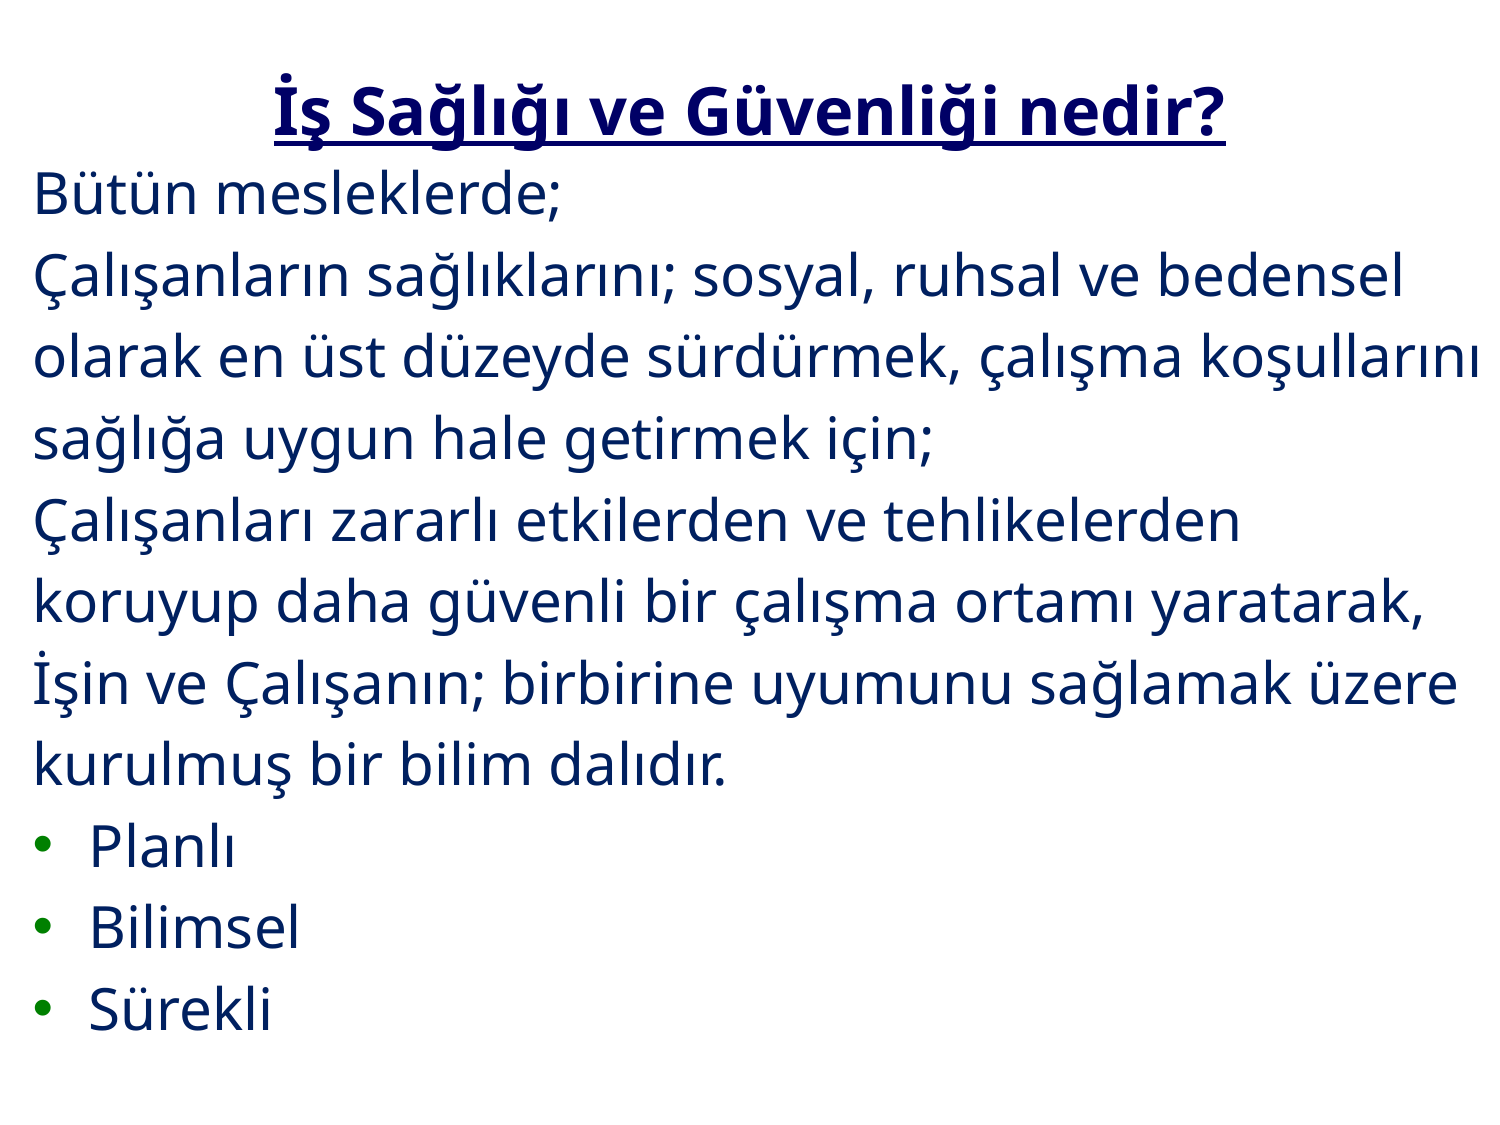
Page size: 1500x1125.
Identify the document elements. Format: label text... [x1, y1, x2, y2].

title İş Sağlığı ve Güvenliği nedir? [75, 45, 1425, 149]
list Bütün mesleklerde; Çalışanların sağlıklarını; sosyal, ruhsal ve bedensel olarak en üst düzeyde sürdürmek, çalışma koşullarını sağlığa uygun hale getirmek için; Çalışanları zararlı etkilerden ve tehlikelerden koruyup daha güvenli bir çalışma ortamı yaratarak, İşin ve Çalışanın; birbirine uyumunu sağlamak üzere kurulmuş bir bilim dalıdır. Planlı Bilimsel Sürekli [17, 149, 1500, 1125]
